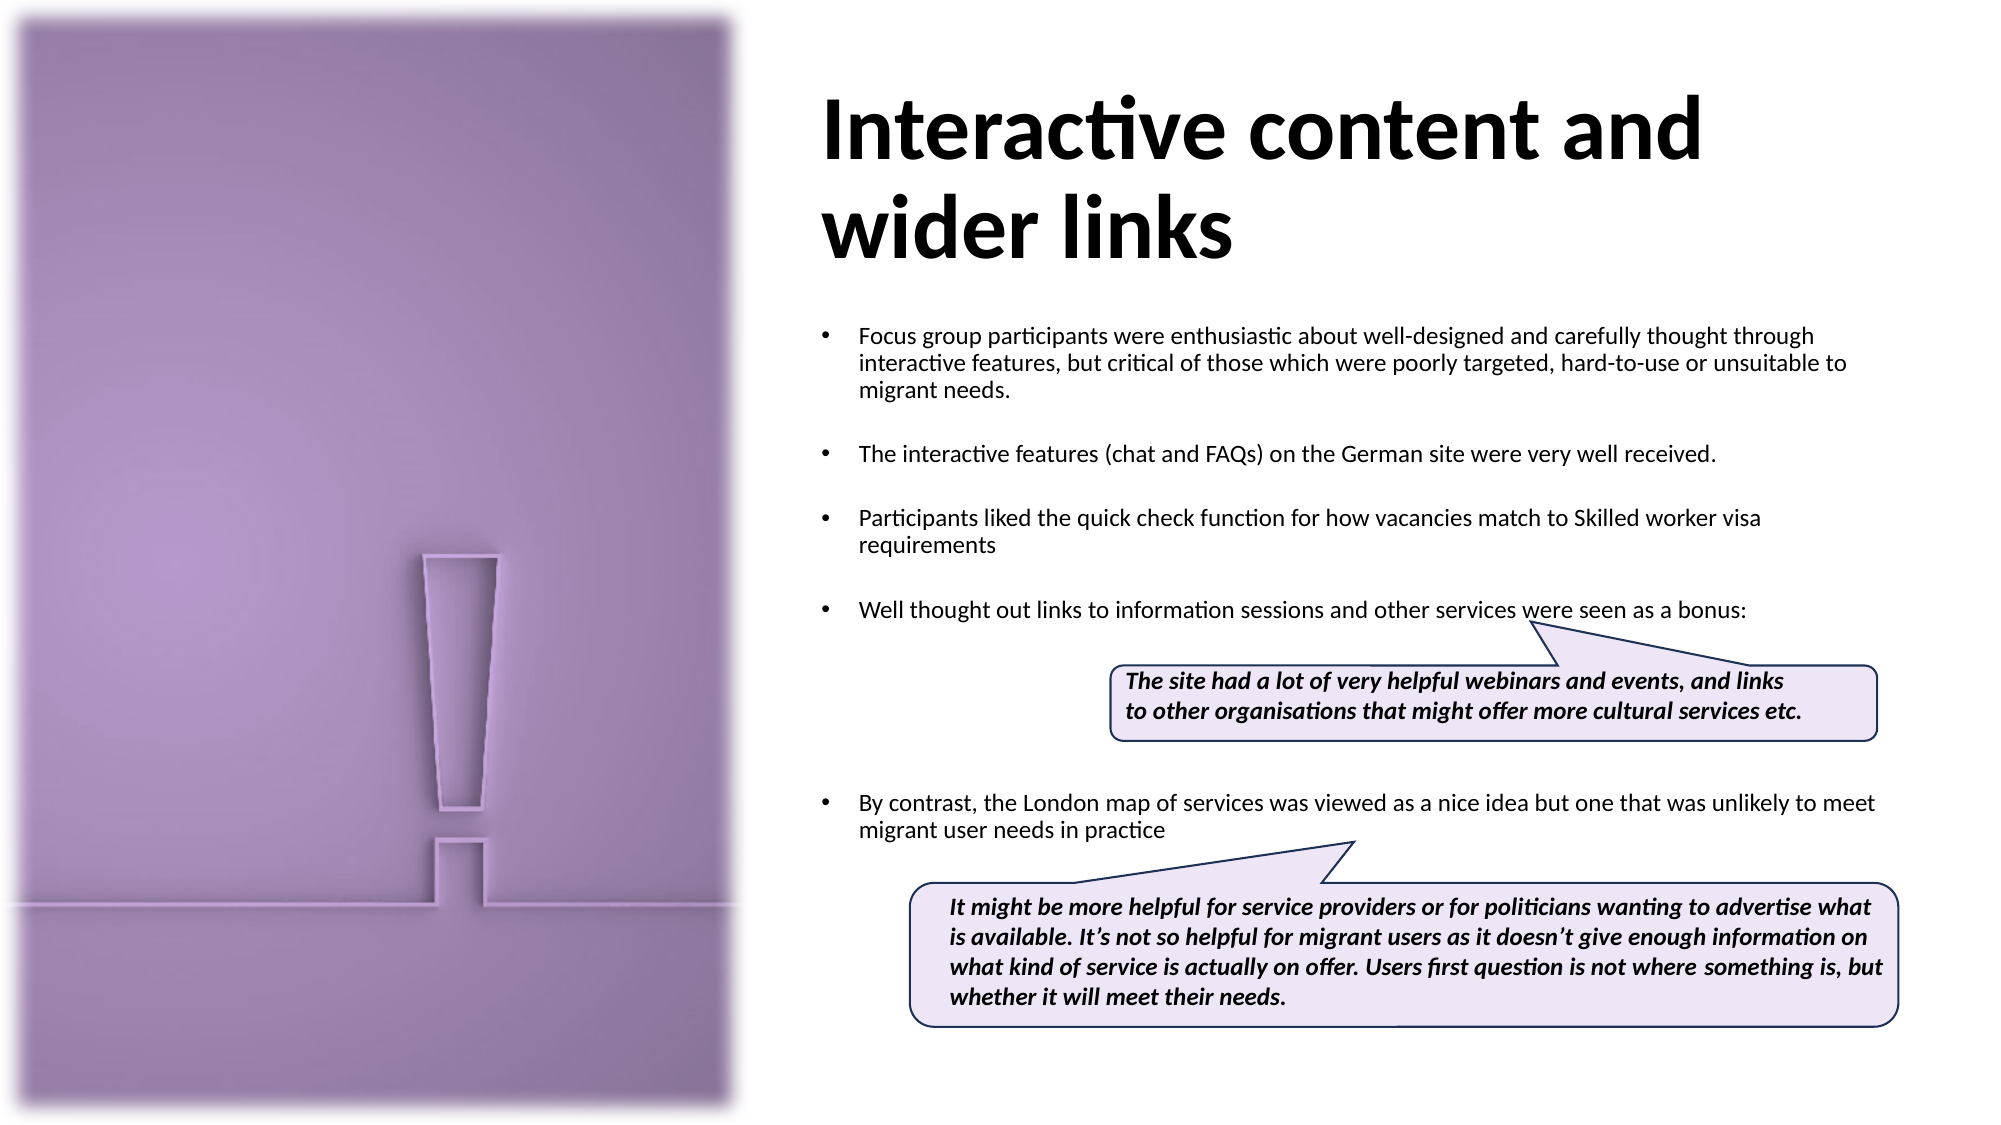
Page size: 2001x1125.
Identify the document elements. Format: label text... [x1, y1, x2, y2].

text_box [1109, 664, 1879, 742]
list Focus group participants were enthusiastic about well-designed and carefully thought through interactive features, but critical of those which were poorly targeted, hard-to-use or unsuitable to migrant needs. The interactive features (chat and FAQs) on the German site were very well received. Participants liked the quick check function for how vacancies match to Skilled worker visa requirements Well thought out links to information sessions and other services were seen as a bonus: By contrast, the London map of services was viewed as a nice idea but one that was unlikely to meet migrant user needs in practice [806, 315, 1902, 1011]
text_box [751, 0, 2000, 1125]
title Interactive content and wider links [806, 59, 1951, 299]
text_box It might be more helpful for service providers or for politicians wanting to advertise what is available. It’s not so helpful for migrant users as it doesn’t give enough information on what kind of service is actually on offer. Users first question is not where something is, but whether it will meet their needs. [934, 882, 1899, 1018]
text_box [908, 840, 1895, 1028]
text_box [1528, 620, 1713, 657]
picture [0, 0, 751, 1125]
text_box The site had a lot of very helpful webinars and events, and links to other organisations that might offer more cultural services etc. [1110, 657, 1823, 732]
